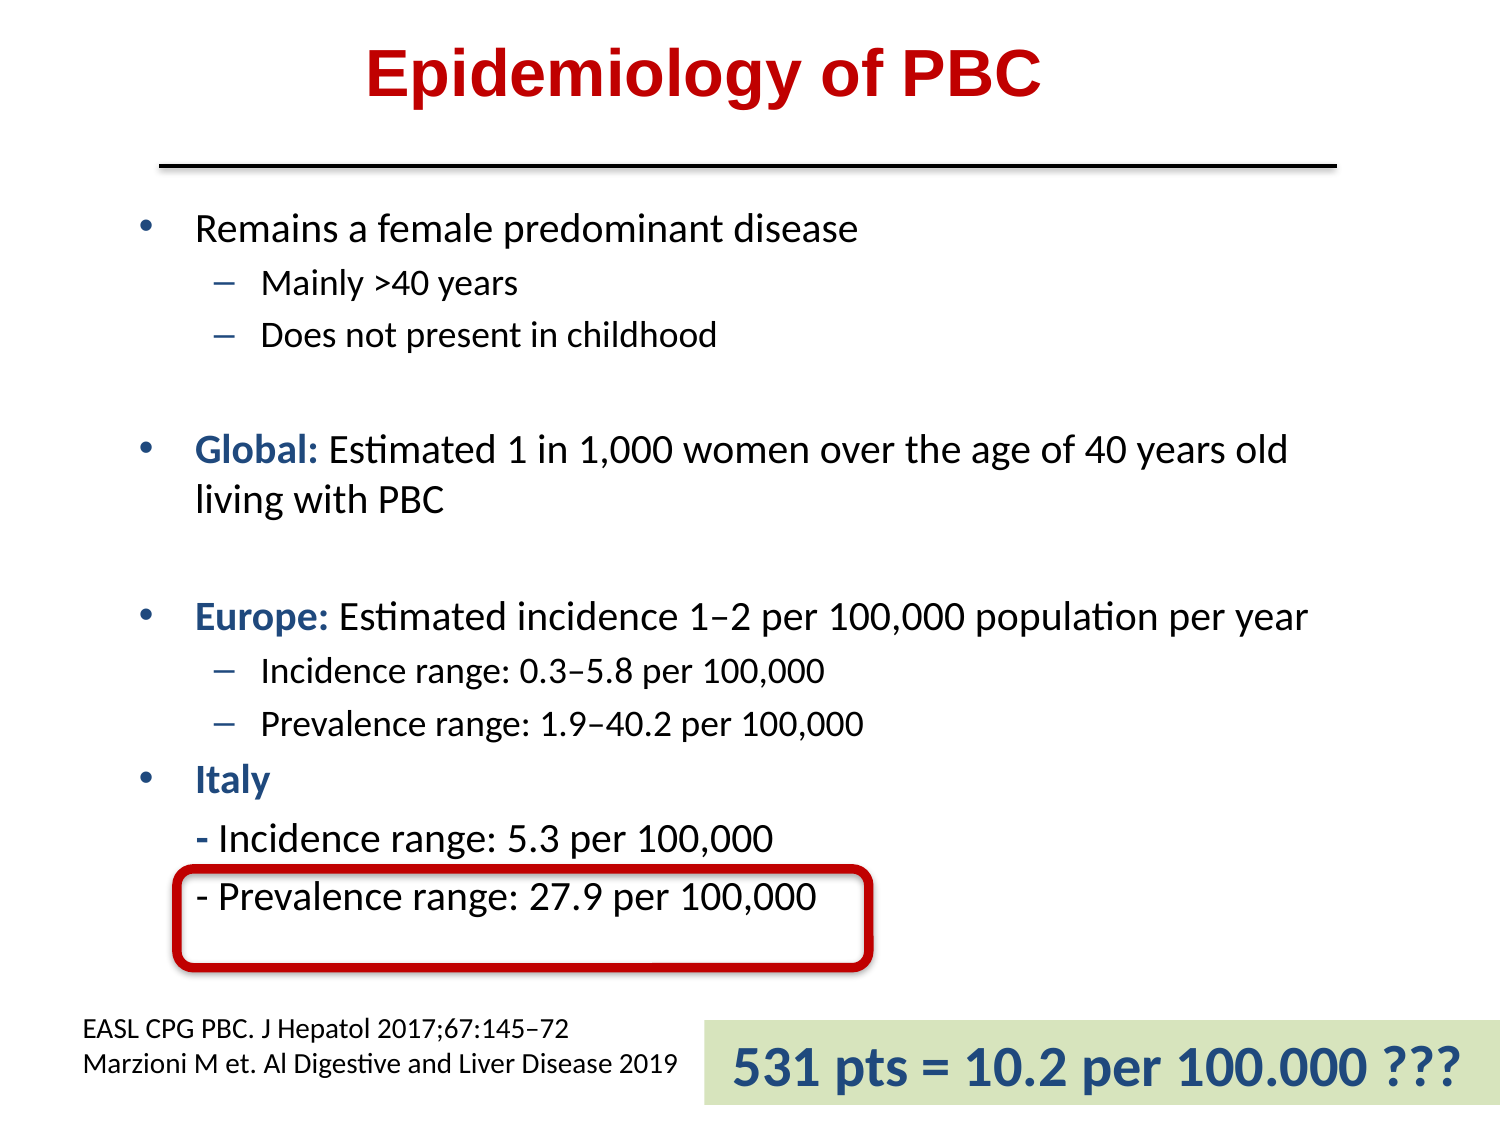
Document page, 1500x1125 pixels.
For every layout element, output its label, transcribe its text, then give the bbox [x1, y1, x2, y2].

text_box 531 pts = 10.2 per 100.000 ??? [704, 1020, 1500, 1105]
list Remains a female predominant disease Mainly >40 years Does not present in childhood Global: Estimated 1 in 1,000 women over the age of 40 years old living with PBC Europe: Estimated incidence 1–2 per 100,000 population per year Incidence range: 0.3–5.8 per 100,000 Prevalence range: 1.9–40.2 per 100,000 Italy - Incidence range: 5.3 per 100,000 - Prevalence range: 27.9 per 100,000 [123, 192, 1380, 968]
title Epidemiology of PBC [29, 0, 1380, 140]
text_box [176, 868, 870, 969]
list EASL CPG PBC. J Hepatol 2017;67:145–72 Marzioni M et. Al Digestive and Liver Disease 2019 [58, 1029, 704, 1092]
